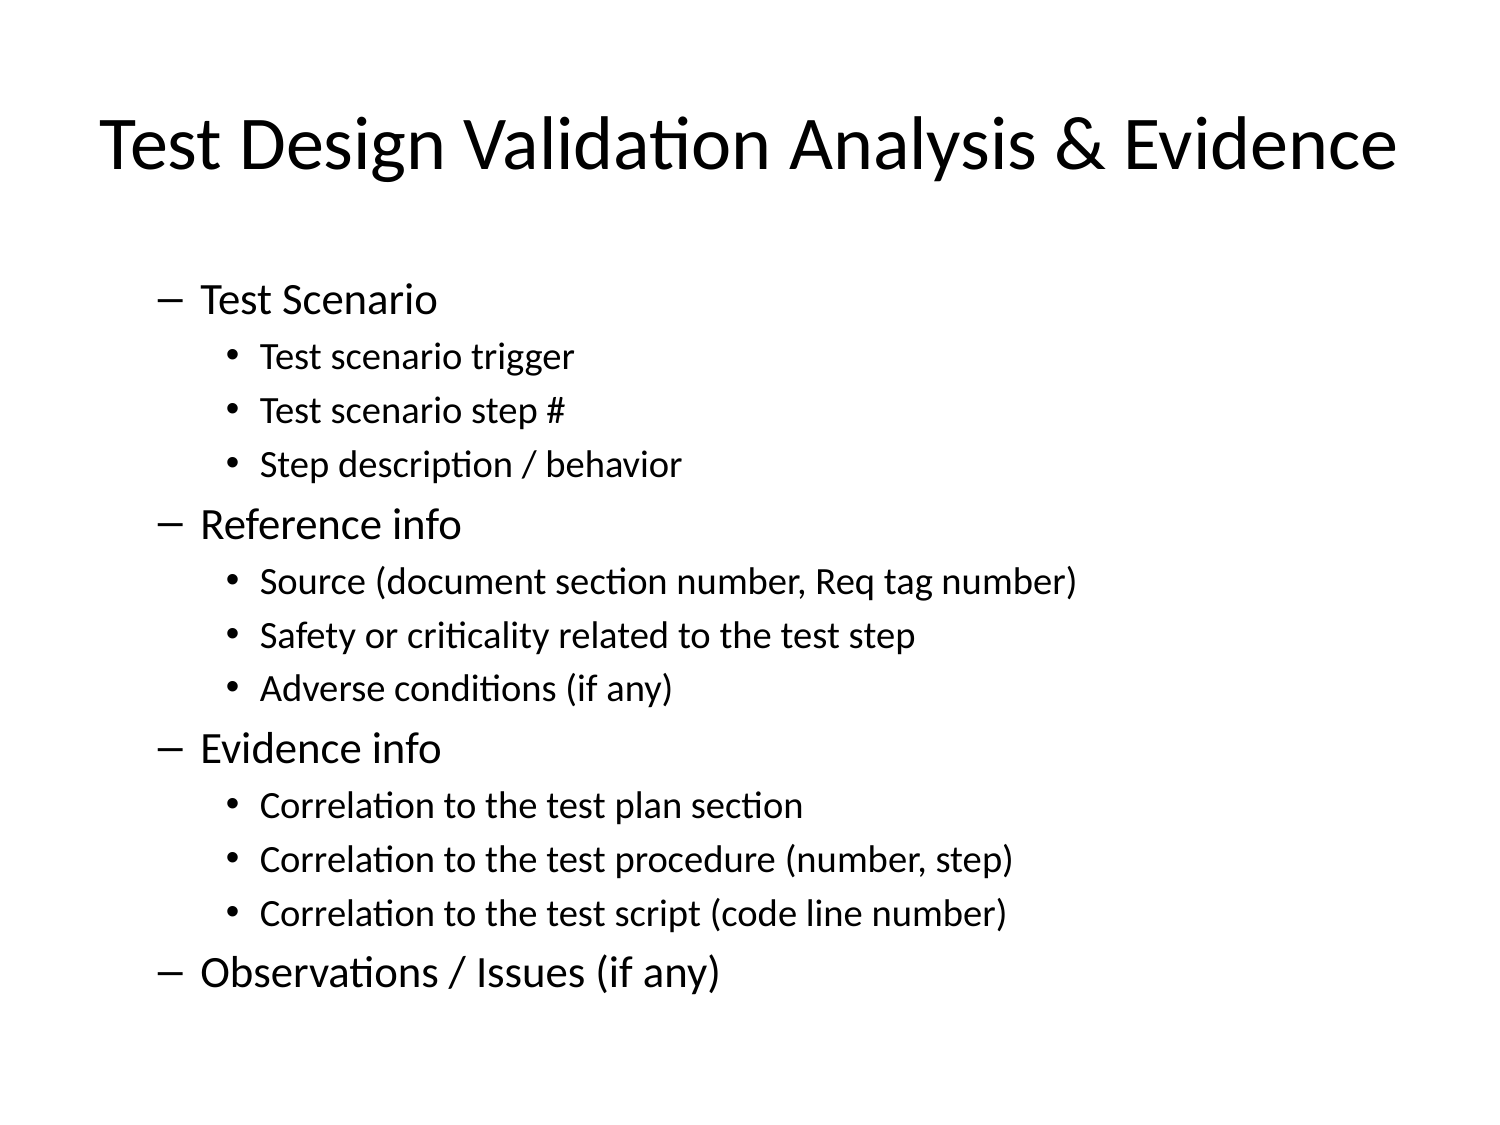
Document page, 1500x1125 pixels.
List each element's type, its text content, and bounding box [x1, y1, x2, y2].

title Test Design Validation Analysis & Evidence [75, 45, 1425, 233]
list Test Scenario Test scenario trigger Test scenario step # Step description / behavior Reference info Source (document section number, Req tag number) Safety or criticality related to the test step Adverse conditions (if any) Evidence info Correlation to the test plan section Correlation to the test procedure (number, step) Correlation to the test script (code line number) Observations / Issues (if any) [75, 262, 1425, 1005]
